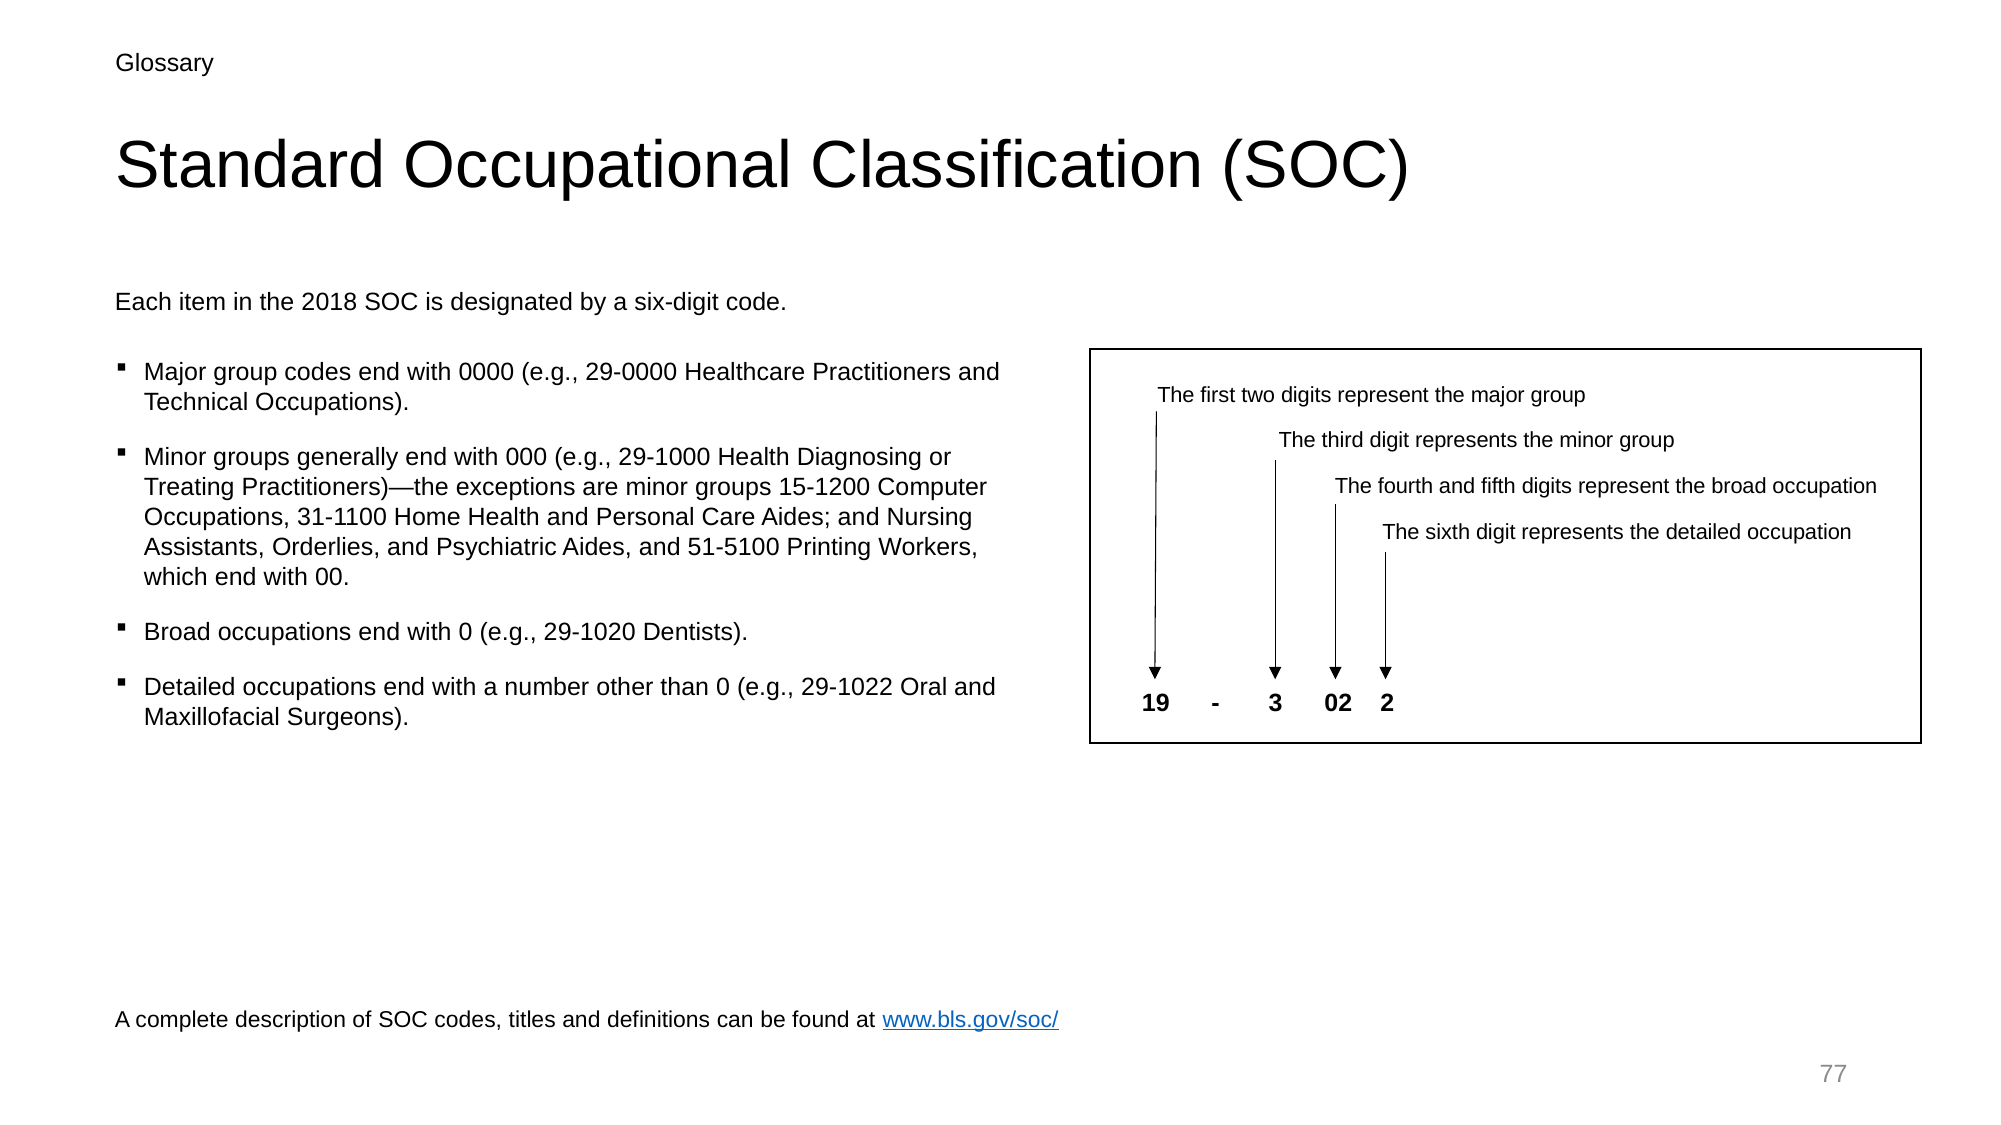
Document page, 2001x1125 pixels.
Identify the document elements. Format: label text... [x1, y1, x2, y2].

title Standard Occupational Classification (SOC) [100, 99, 1900, 233]
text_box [100, 277, 1922, 743]
slide_number 77 [1412, 1042, 1863, 1103]
text_box A complete description of SOC codes, titles and definitions can be found at www.bls.gov/soc/ [100, 997, 1900, 1040]
text_box Glossary [100, 39, 230, 85]
